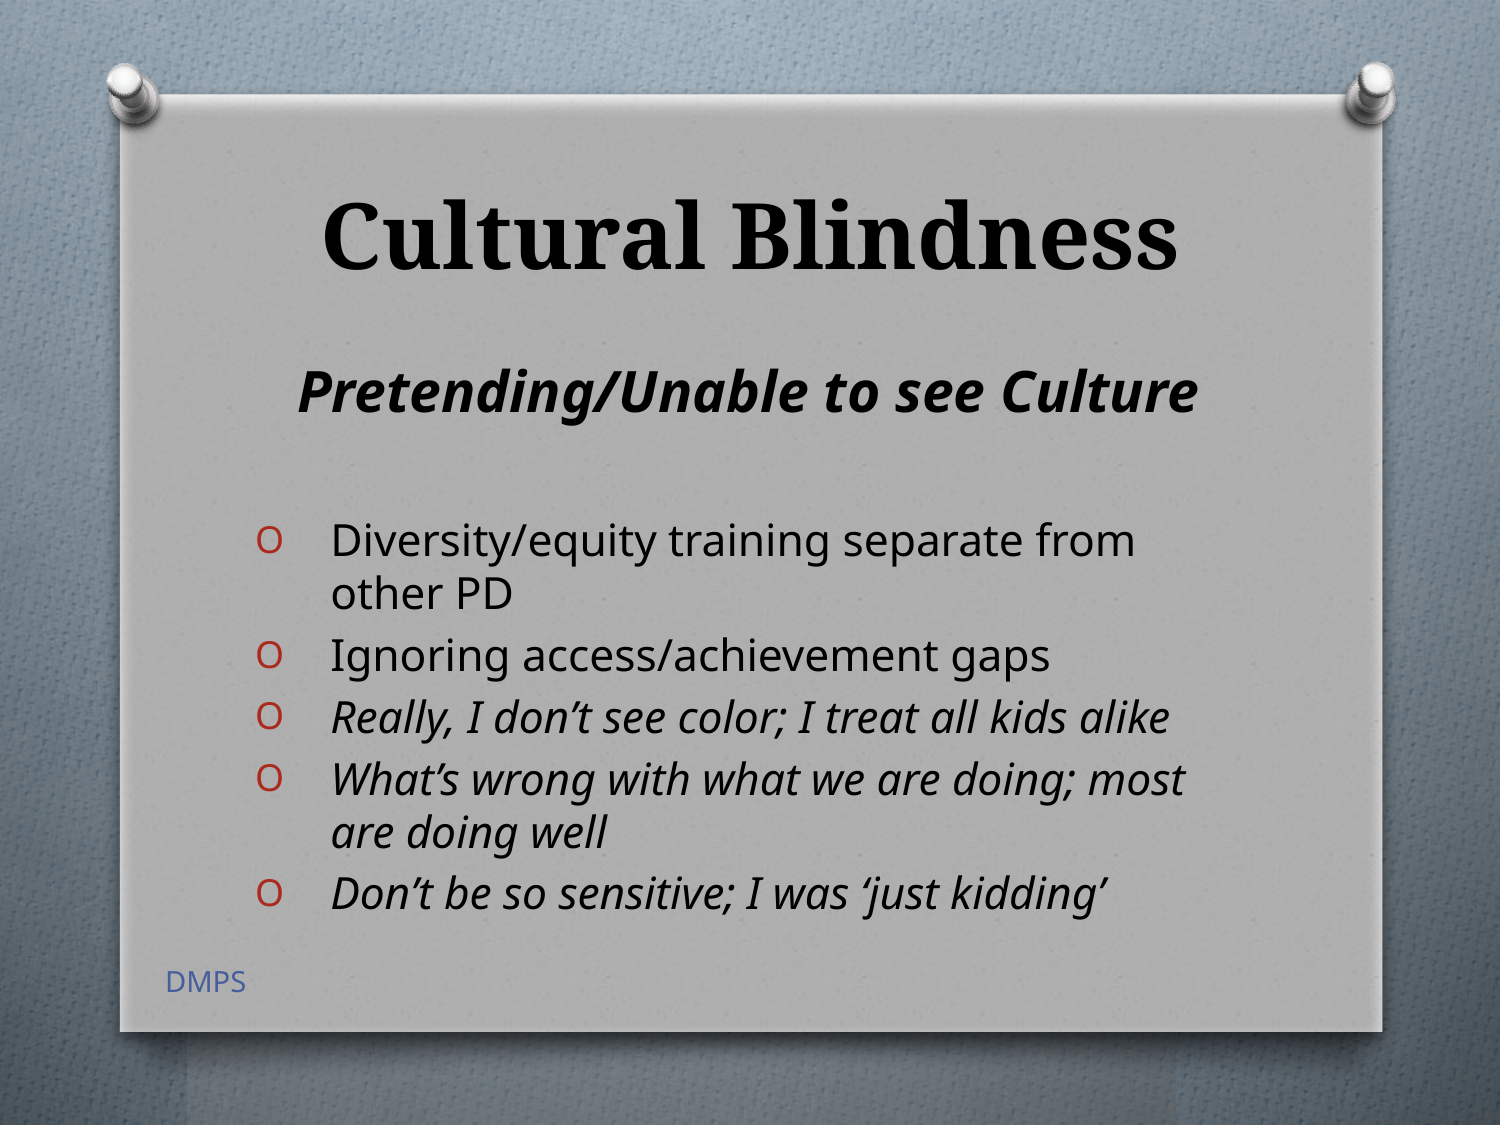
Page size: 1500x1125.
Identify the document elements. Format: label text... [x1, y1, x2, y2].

list Pretending/Unable to see Culture Diversity/equity training separate from other PD Ignoring access/achievement gaps Really, I don’t see color; I treat all kids alike What’s wrong with what we are doing; most are doing well Don’t be so sensitive; I was ‘just kidding’ [240, 347, 1257, 939]
footer DMPS [150, 952, 1059, 1013]
picture [75, 29, 198, 153]
picture [1317, 35, 1439, 156]
title Cultural Blindness [179, 134, 1323, 332]
